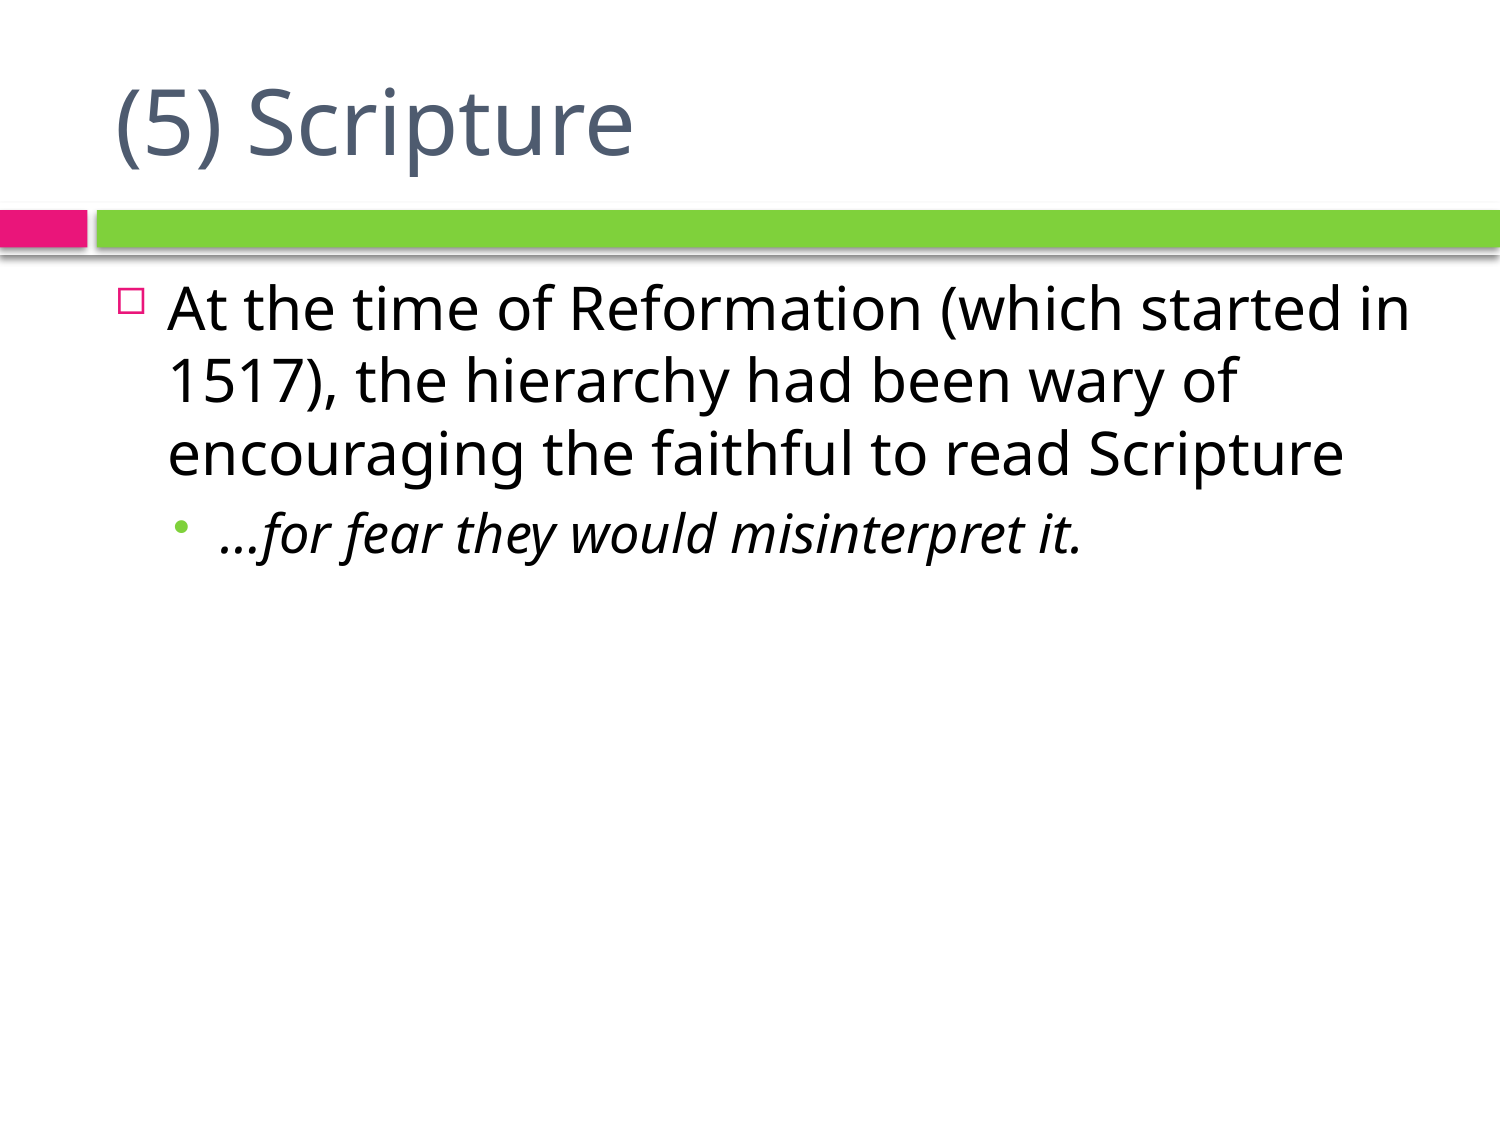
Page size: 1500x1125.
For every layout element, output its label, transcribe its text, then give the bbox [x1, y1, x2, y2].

list At the time of Reformation (which started in 1517), the hierarchy had been wary of encouraging the faithful to read Scripture …for fear they would misinterpret it. [100, 262, 1438, 1000]
title (5) Scripture [100, 37, 1438, 200]
